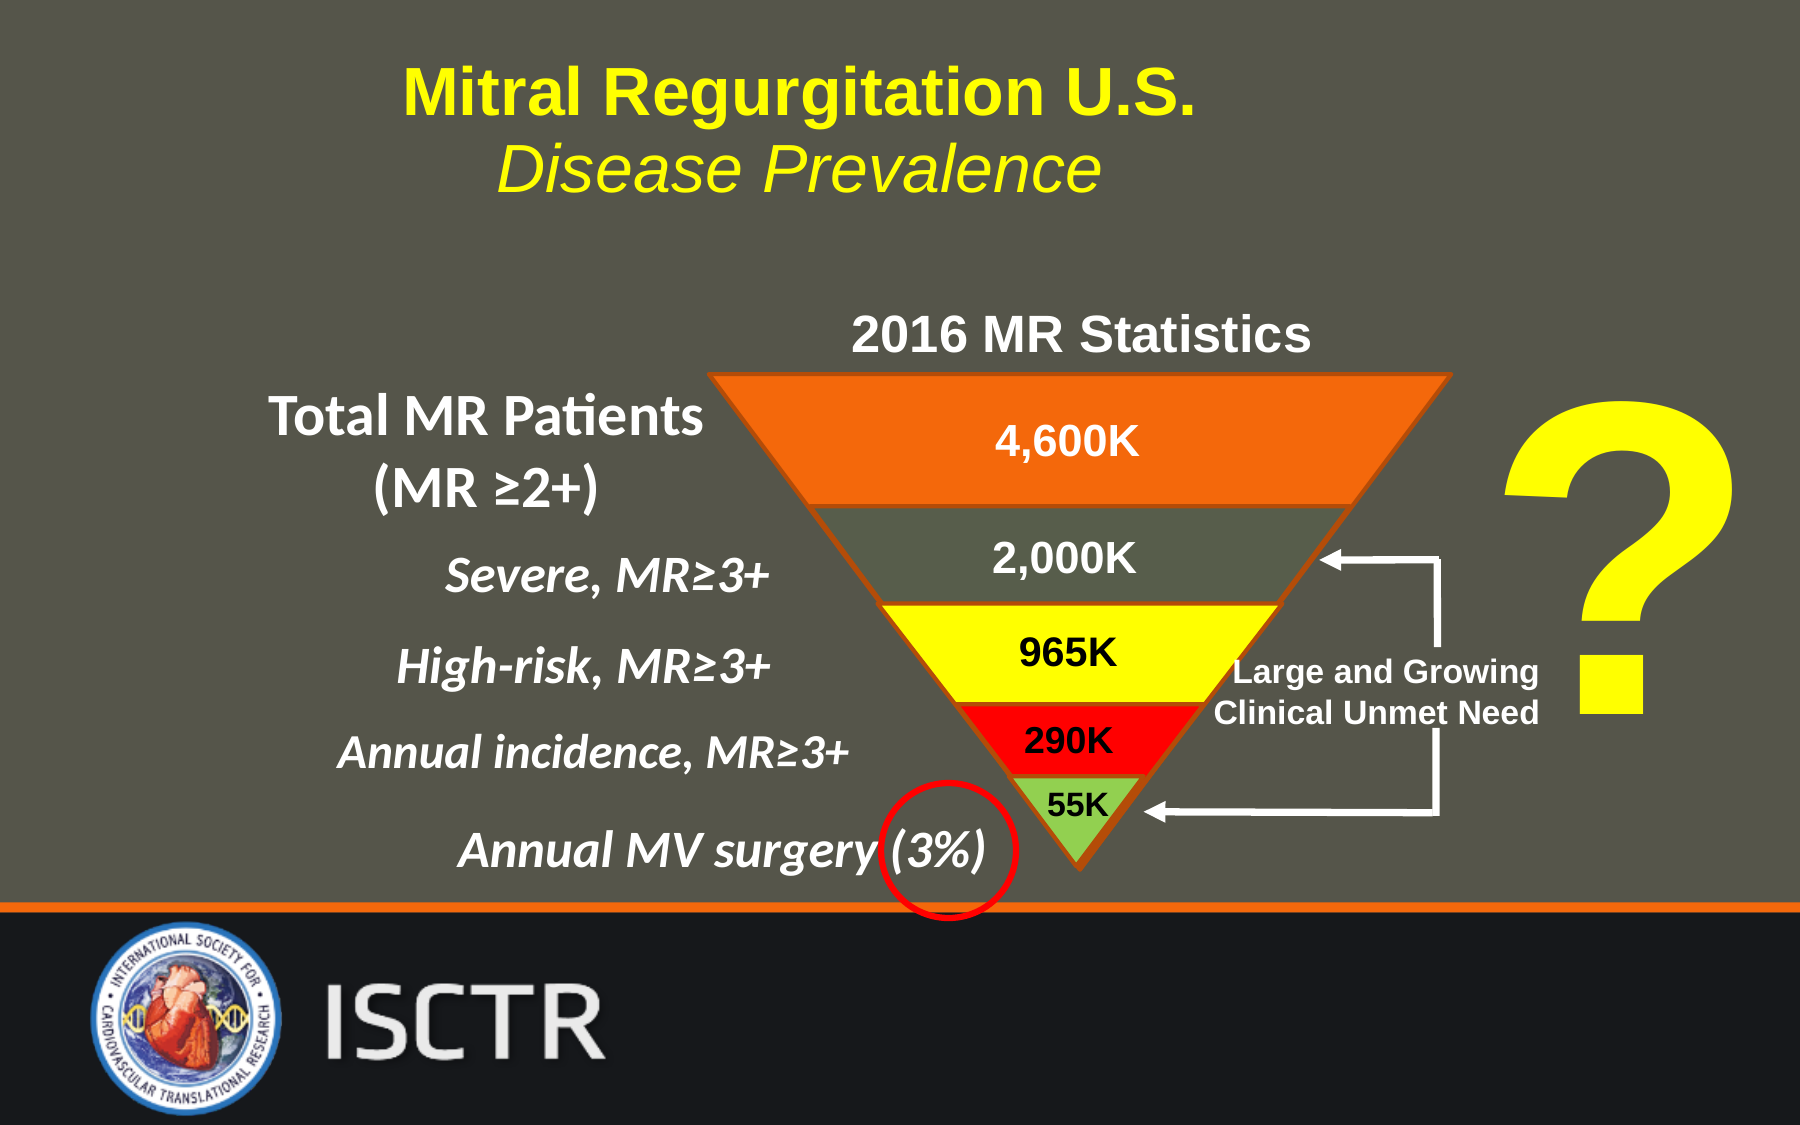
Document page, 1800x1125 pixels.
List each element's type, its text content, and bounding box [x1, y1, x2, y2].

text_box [455, 558, 1542, 879]
text_box 4,600K [929, 411, 1218, 462]
text_box Severe, MR≥3+ [445, 539, 770, 603]
text_box ? [1469, 258, 1774, 812]
text_box Annual incidence, MR≥3+ [337, 720, 450, 779]
text_box 2,000K [926, 528, 1215, 557]
text_box [889, 888, 1008, 921]
text_box High-risk, MR≥3+ [395, 630, 450, 694]
text_box Total MR Patients (MR ≥2+) [268, 375, 706, 622]
title Mitral Regurgitation U.S. Disease Prevalence [202, 46, 1418, 215]
text_box [808, 504, 1352, 557]
text_box [706, 372, 1454, 557]
picture [87, 918, 285, 1125]
text_box 2016 MR Statistics [836, 292, 1328, 371]
